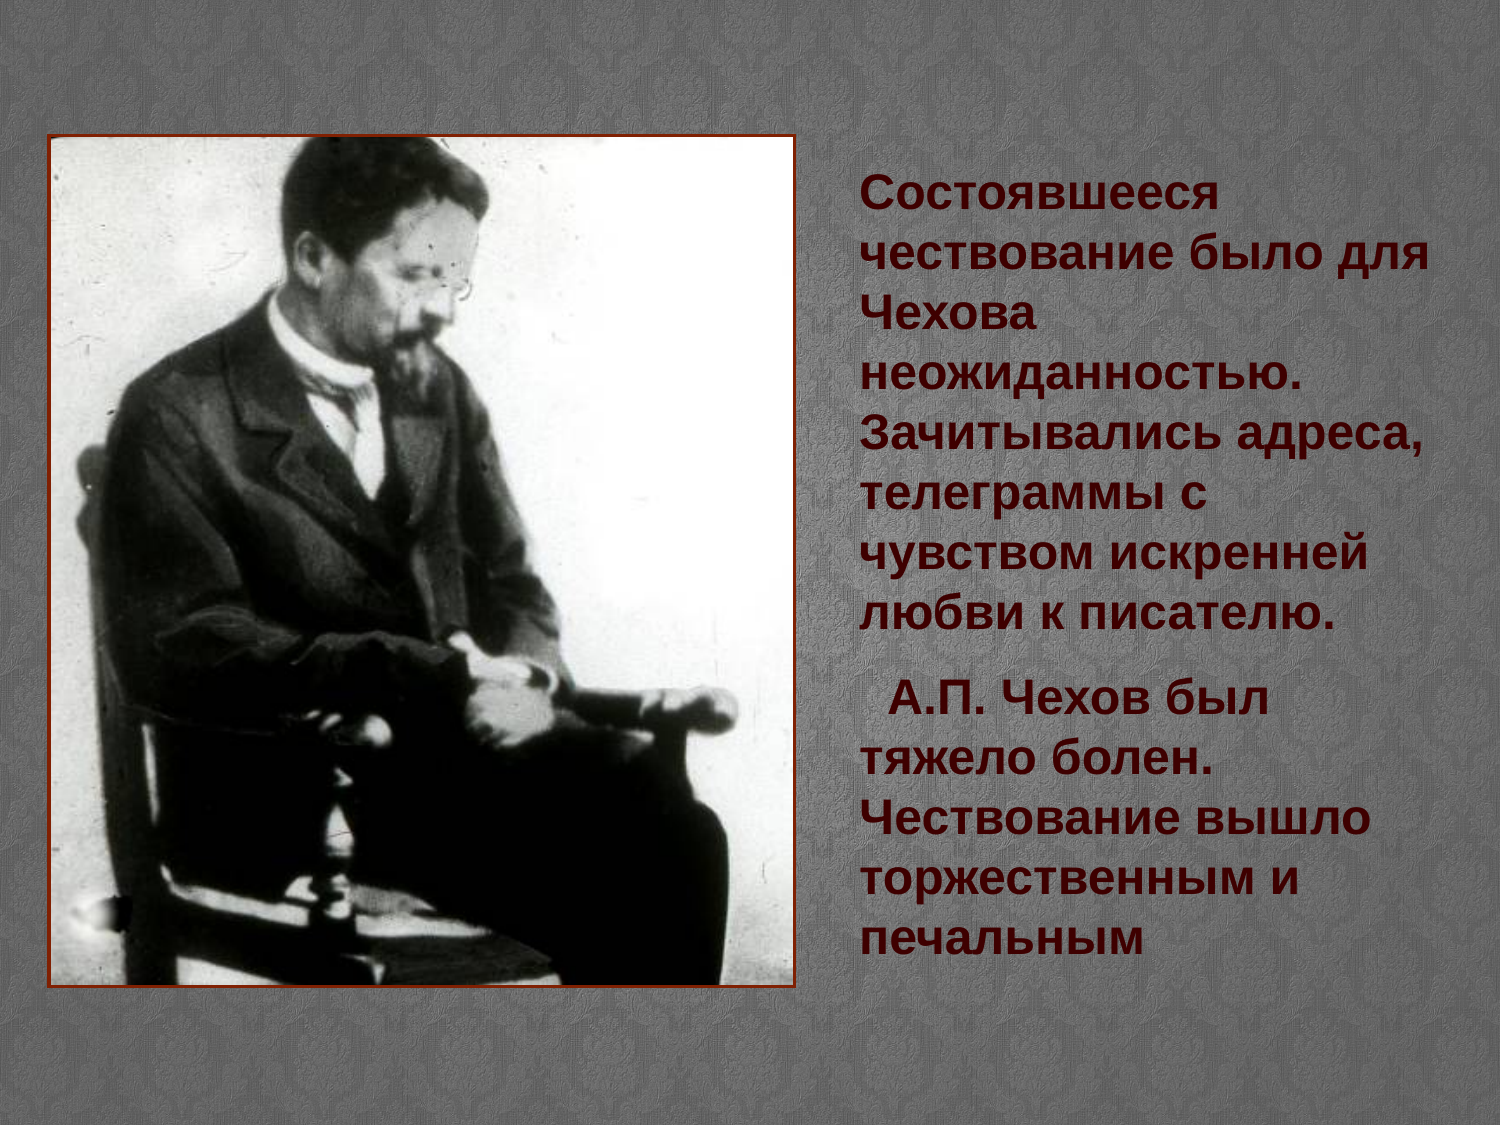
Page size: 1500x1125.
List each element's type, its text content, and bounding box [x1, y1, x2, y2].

picture [0, 0, 1500, 1125]
text_box Состоявшееся чествование было для Чехова неожиданностью. Зачитывались адреса, телеграммы с чувством искренней любви к писателю. А.П. Чехов был тяжело болен. Чествование вышло торжественным и печальным [844, 101, 1447, 972]
